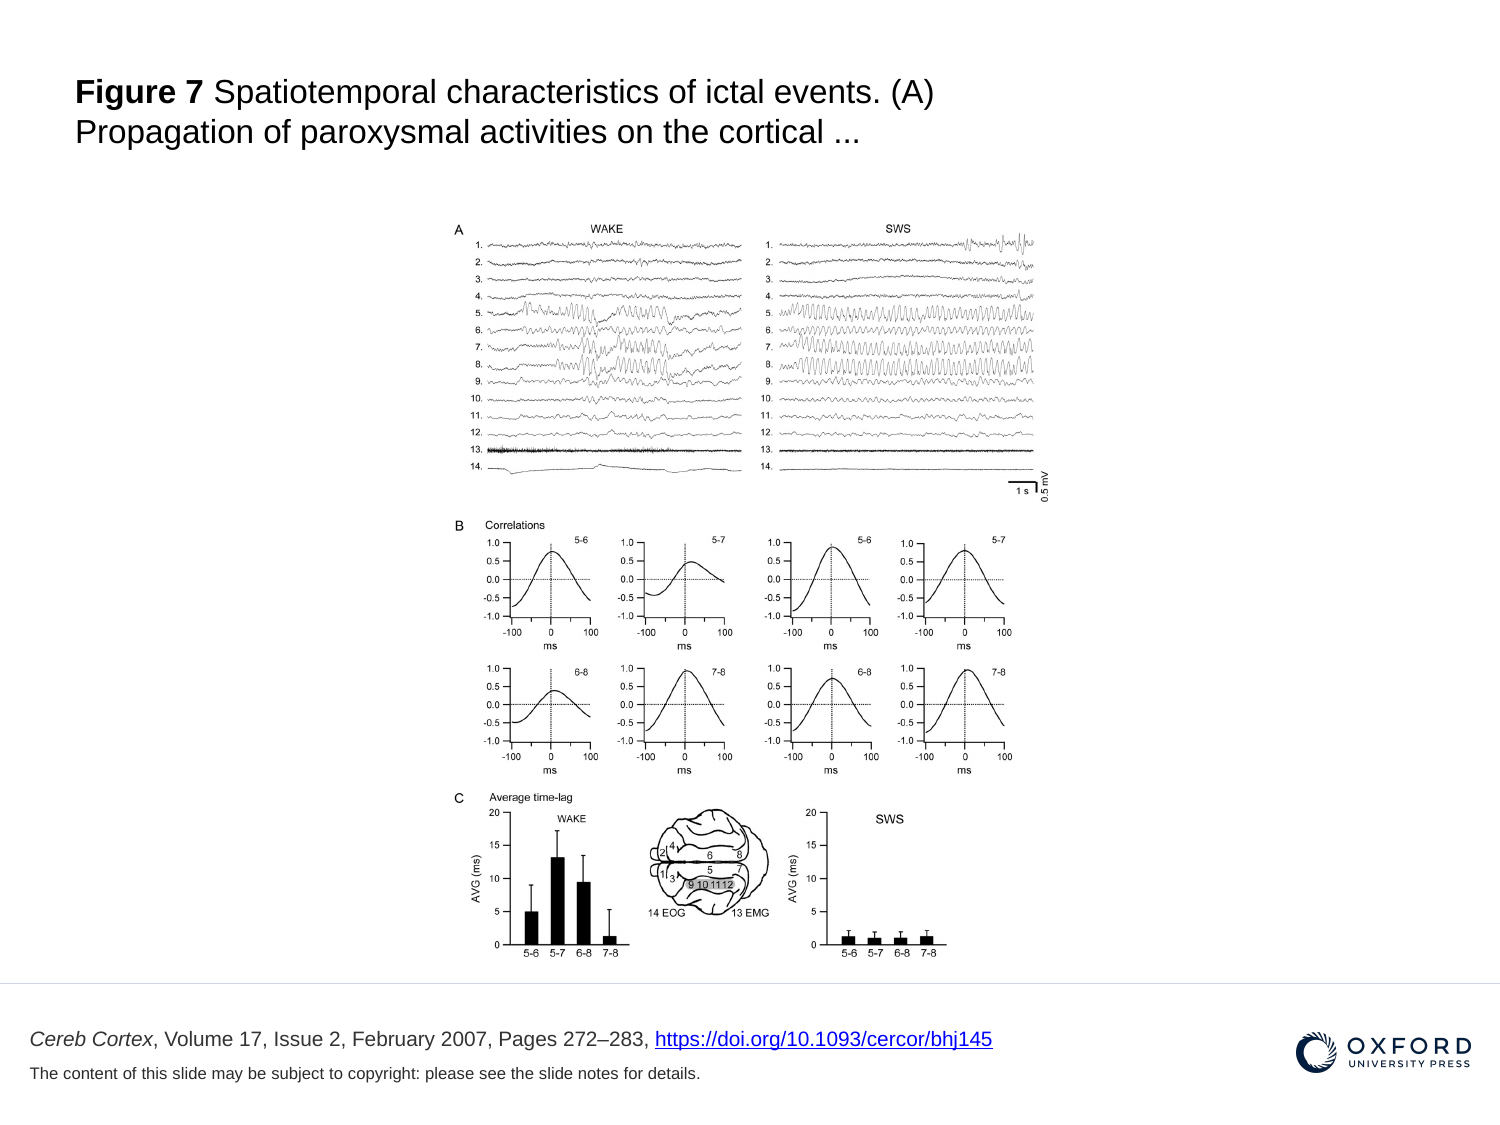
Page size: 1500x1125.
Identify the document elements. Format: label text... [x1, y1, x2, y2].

footer Cereb Cortex, Volume 17, Issue 2, February 2007, Pages 272–283, https://doi.org/10.1093/cercor/bhj145 The content of this slide may be subject to copyright: please see the slide notes for details. [0, 983, 1260, 1125]
title Figure 7 Spatiotemporal characteristics of ictal events. (A) Propagation of paroxysmal activities on the cortical ... [75, 69, 1078, 171]
picture [1296, 1032, 1471, 1073]
picture [454, 224, 1048, 957]
